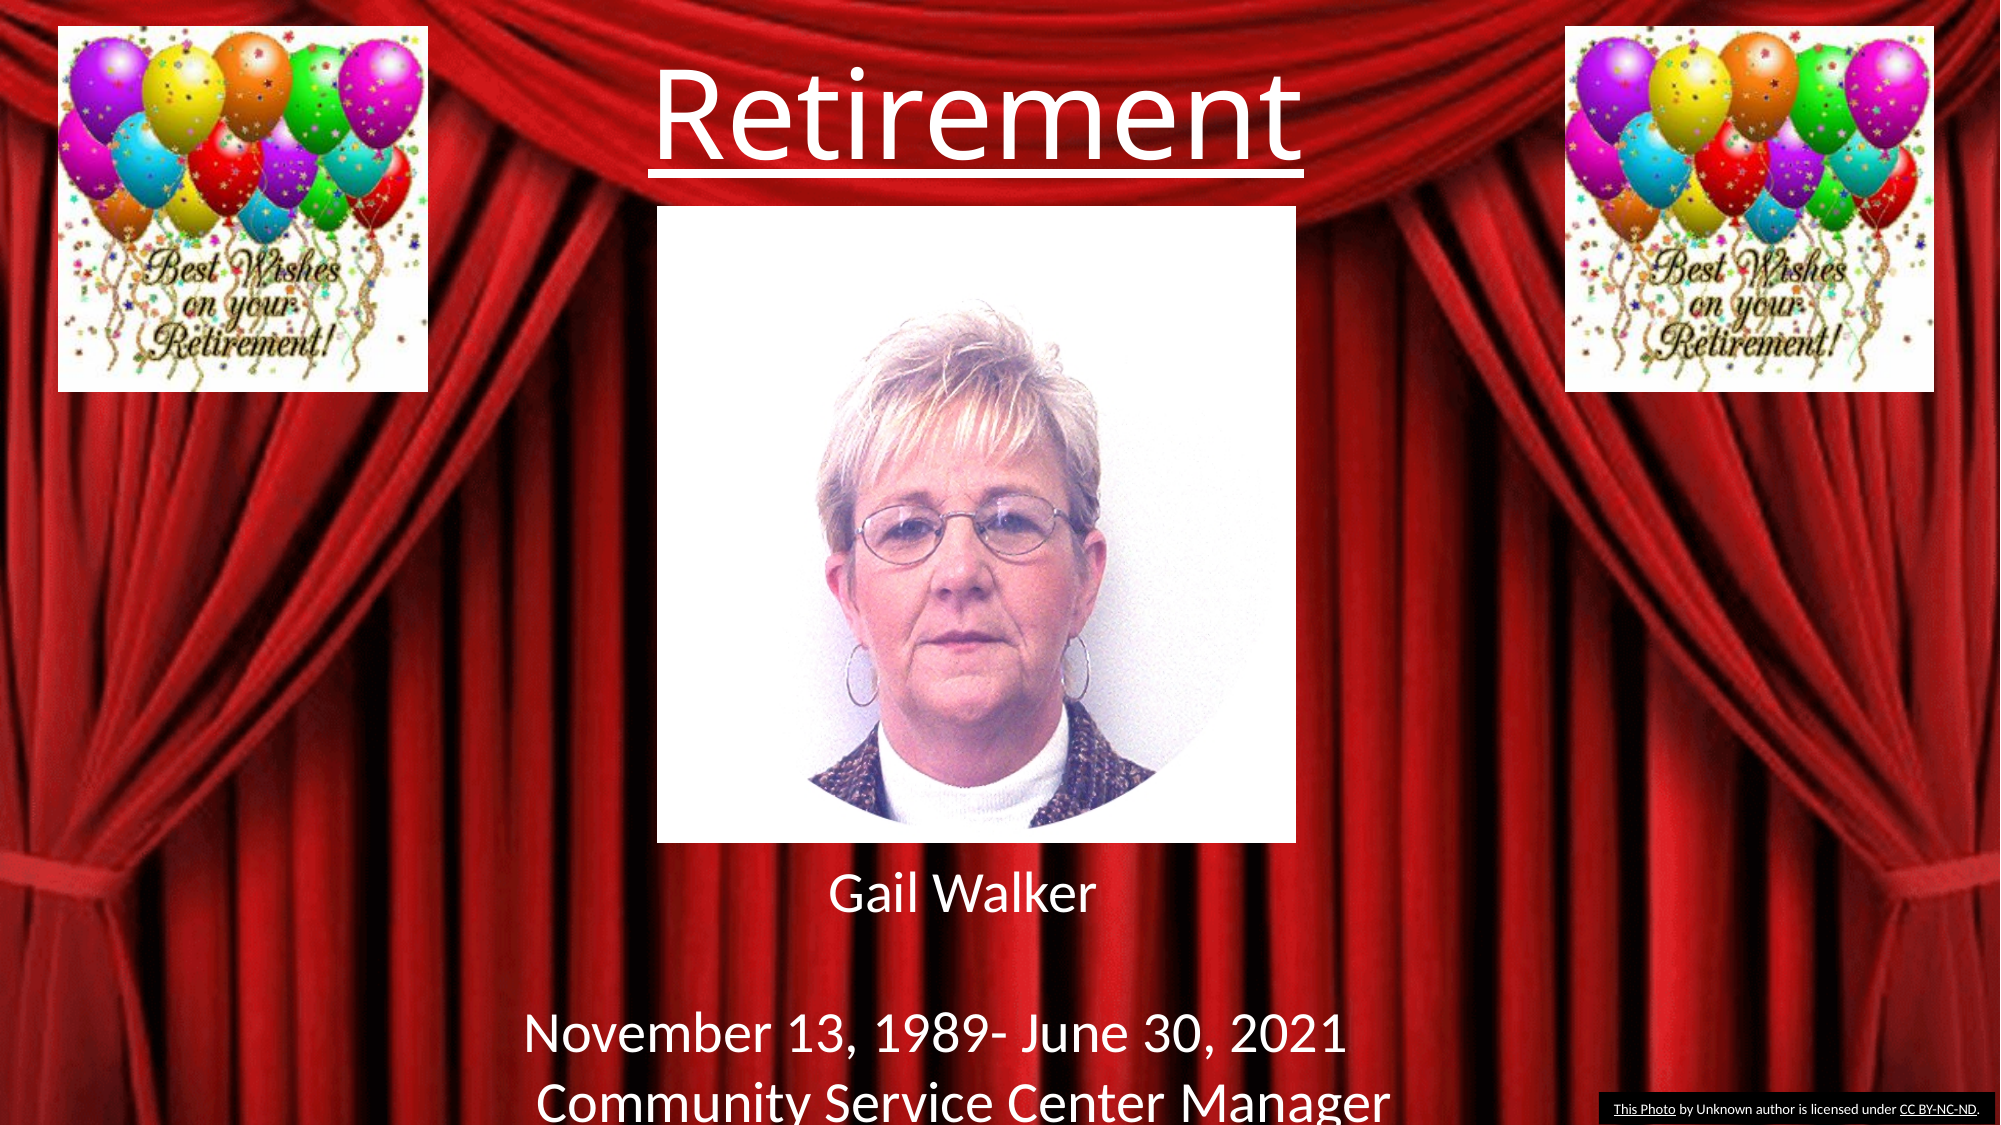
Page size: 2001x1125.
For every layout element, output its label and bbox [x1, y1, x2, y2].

picture [58, 27, 428, 392]
picture [1565, 27, 1934, 392]
list [0, 0, 2000, 1125]
picture [657, 206, 1296, 843]
